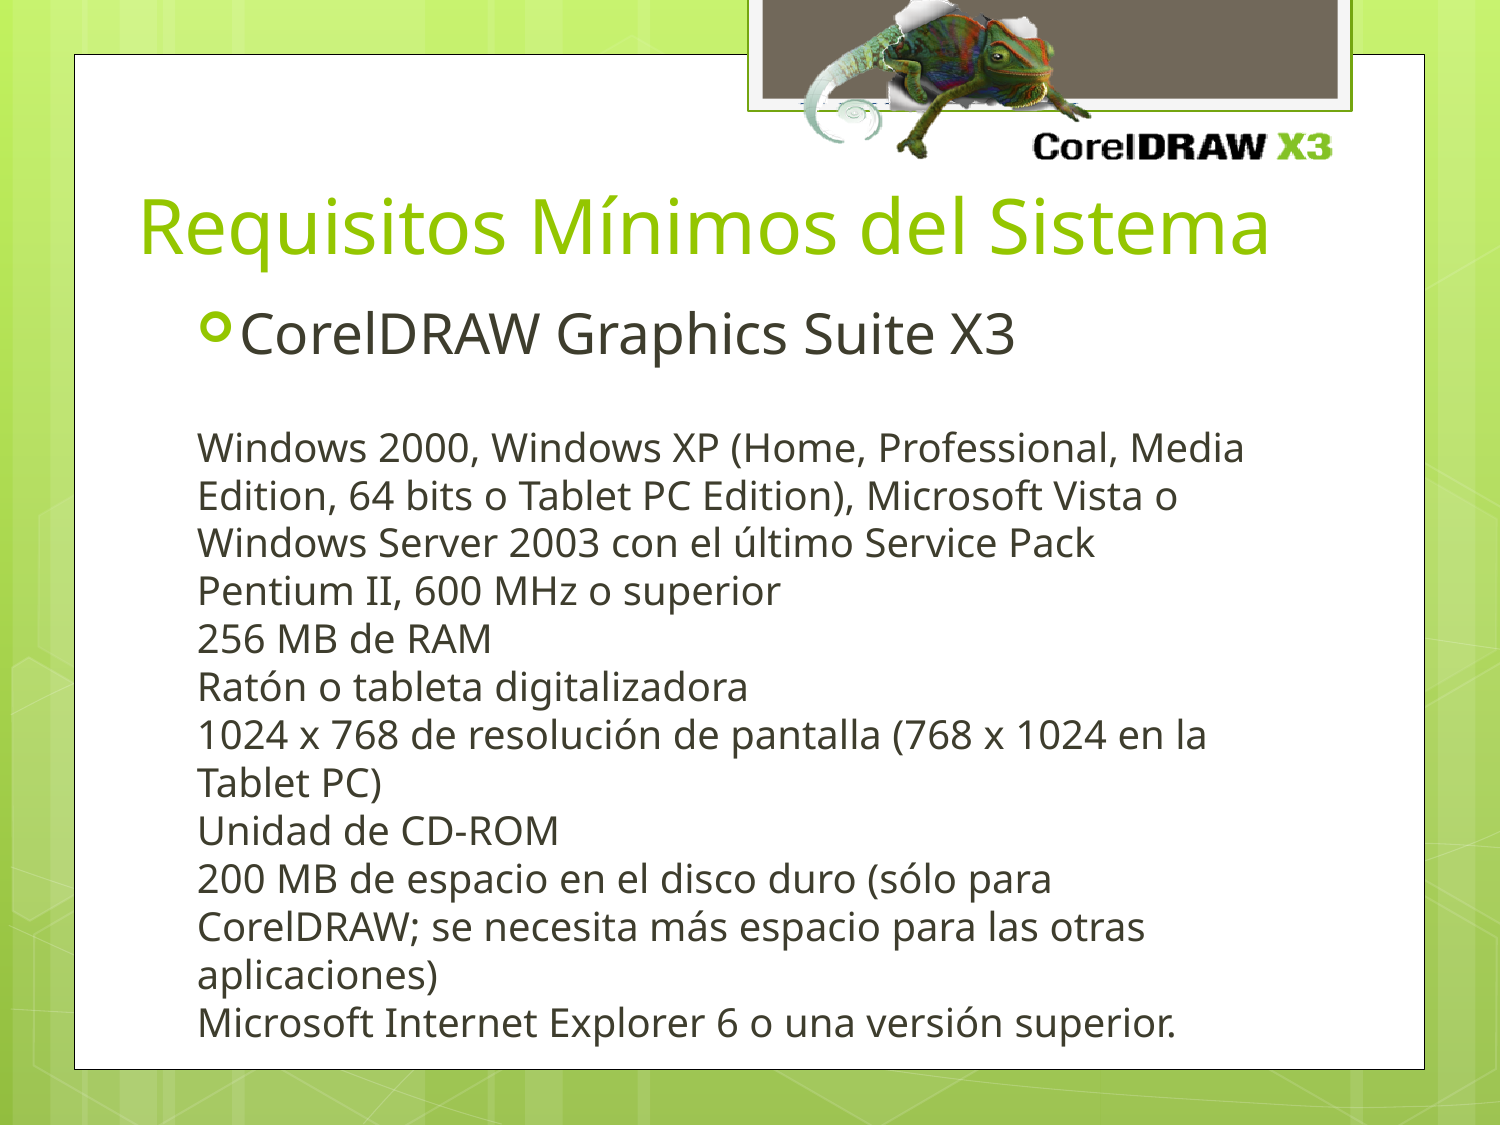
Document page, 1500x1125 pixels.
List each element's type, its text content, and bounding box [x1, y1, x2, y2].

picture [796, 0, 1343, 162]
list CorelDRAW Graphics Suite X3 Windows 2000, Windows XP (Home, Professional, Media Edition, 64 bits o Tablet PC Edition), Microsoft Vista o Windows Server 2003 con el último Service Pack Pentium II, 600 MHz o superior 256 MB de RAM Ratón o tableta digitalizadora 1024 x 768 de resolución de pantalla (768 x 1024 en la Tablet PC) Unidad de CD-ROM 200 MB de espacio en el disco duro (sólo para CorelDRAW; se necesita más espacio para las otras aplicaciones) Microsoft Internet Explorer 6 o una versión superior. [171, 290, 1283, 1071]
title Requisitos Mínimos del Sistema [122, 90, 1339, 278]
